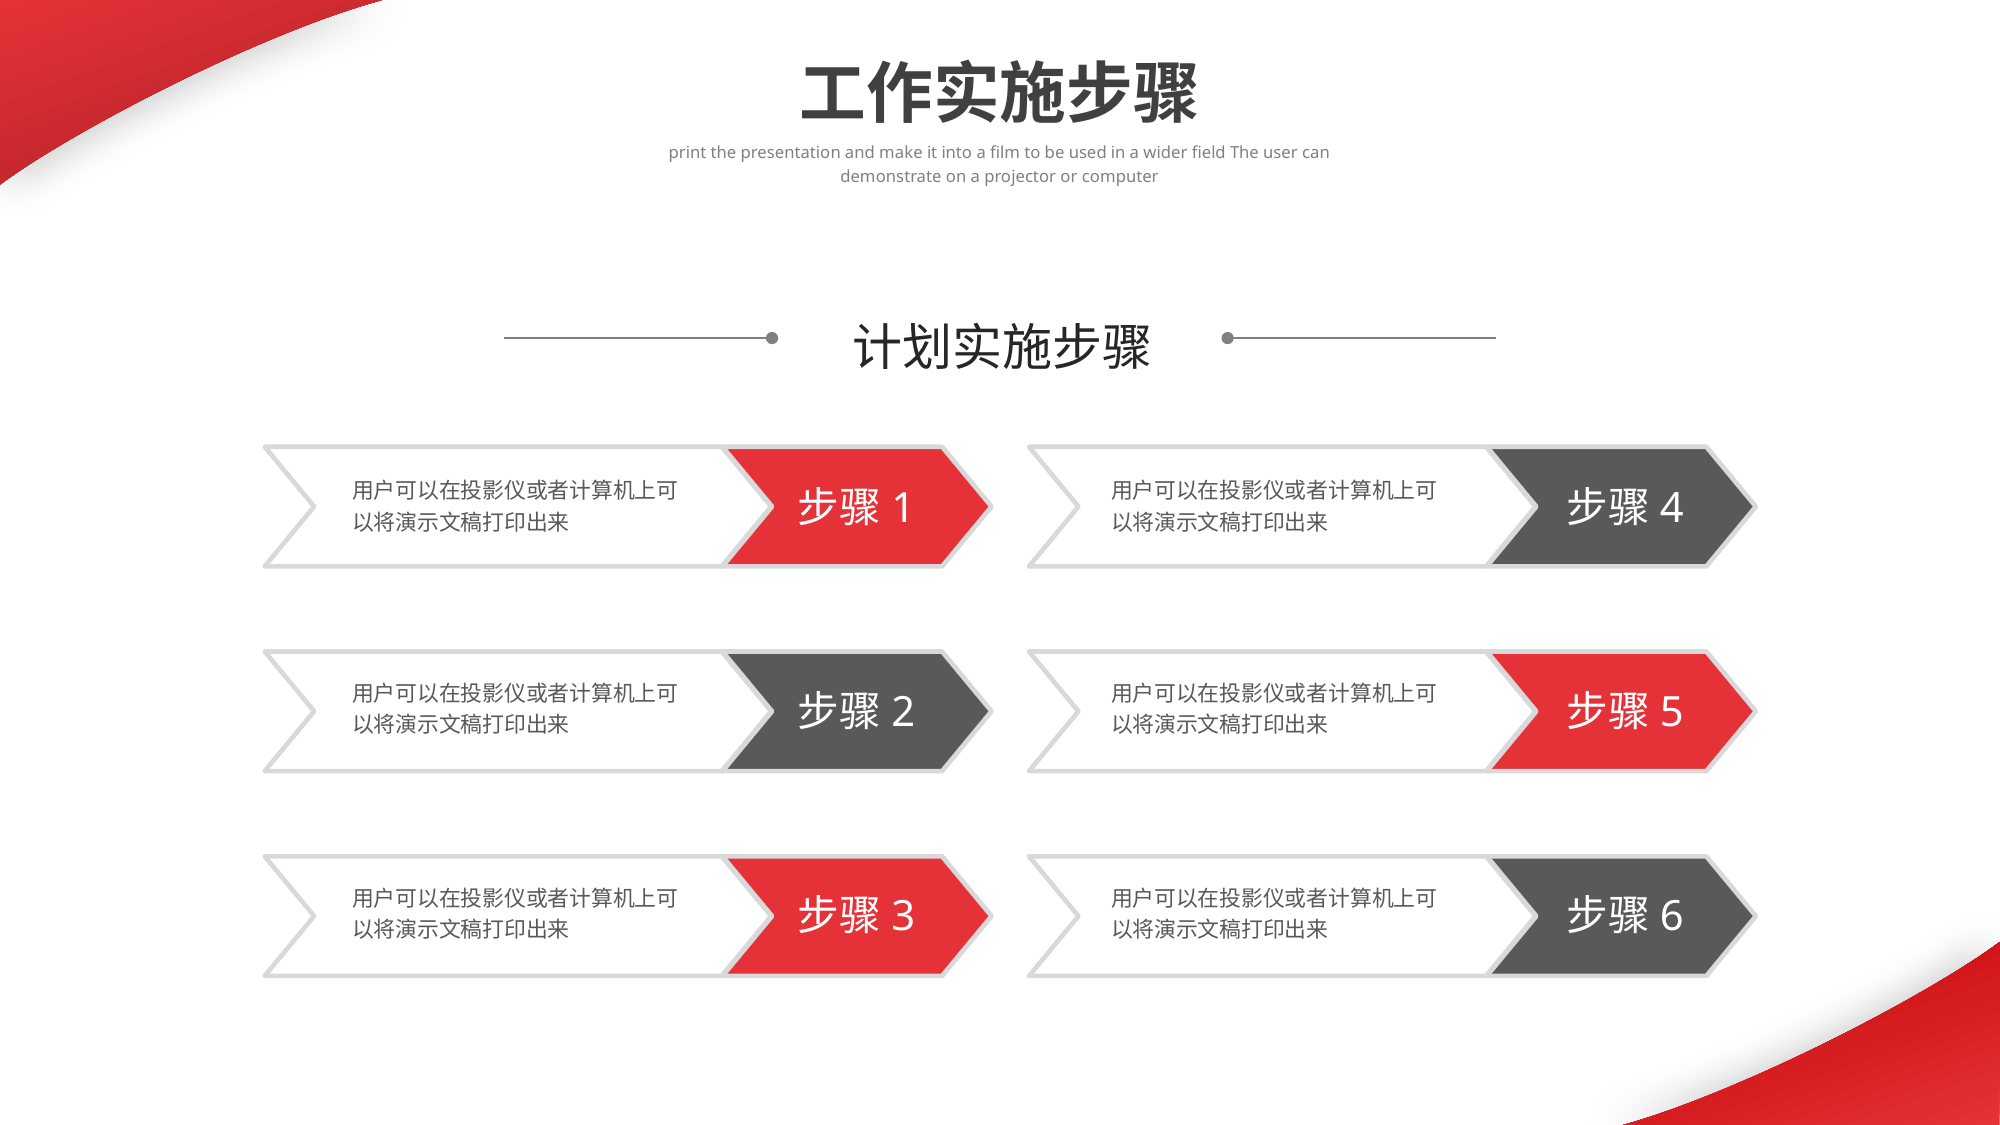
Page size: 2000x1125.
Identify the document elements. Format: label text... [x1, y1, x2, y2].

text_box 步骤4 [1564, 480, 1687, 531]
text_box 步骤5 [1564, 684, 1687, 736]
text_box 用户可以在投影仪或者计算机上可以将演示文稿打印出来 [1096, 666, 1466, 745]
text_box 步骤2 [795, 684, 918, 736]
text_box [649, 43, 1351, 195]
text_box 计划实施步骤 [633, 297, 1372, 376]
text_box [1489, 854, 1758, 978]
text_box [262, 444, 774, 569]
text_box [262, 854, 774, 978]
text_box [723, 649, 994, 774]
text_box [724, 444, 994, 569]
text_box [1027, 649, 1538, 774]
text_box 步骤6 [1564, 889, 1687, 940]
text_box [1027, 854, 1538, 978]
text_box 步骤3 [795, 889, 918, 940]
text_box 用户可以在投影仪或者计算机上可以将演示文稿打印出来 [337, 464, 707, 542]
text_box [1027, 444, 1538, 569]
text_box 步骤1 [795, 480, 918, 531]
text_box [1488, 649, 1758, 774]
text_box [262, 649, 774, 774]
text_box [725, 854, 994, 978]
text_box 用户可以在投影仪或者计算机上可以将演示文稿打印出来 [337, 871, 707, 950]
text_box 用户可以在投影仪或者计算机上可以将演示文稿打印出来 [1096, 464, 1466, 542]
text_box 用户可以在投影仪或者计算机上可以将演示文稿打印出来 [1096, 871, 1466, 950]
text_box [1488, 444, 1758, 569]
text_box 用户可以在投影仪或者计算机上可以将演示文稿打印出来 [337, 666, 707, 745]
